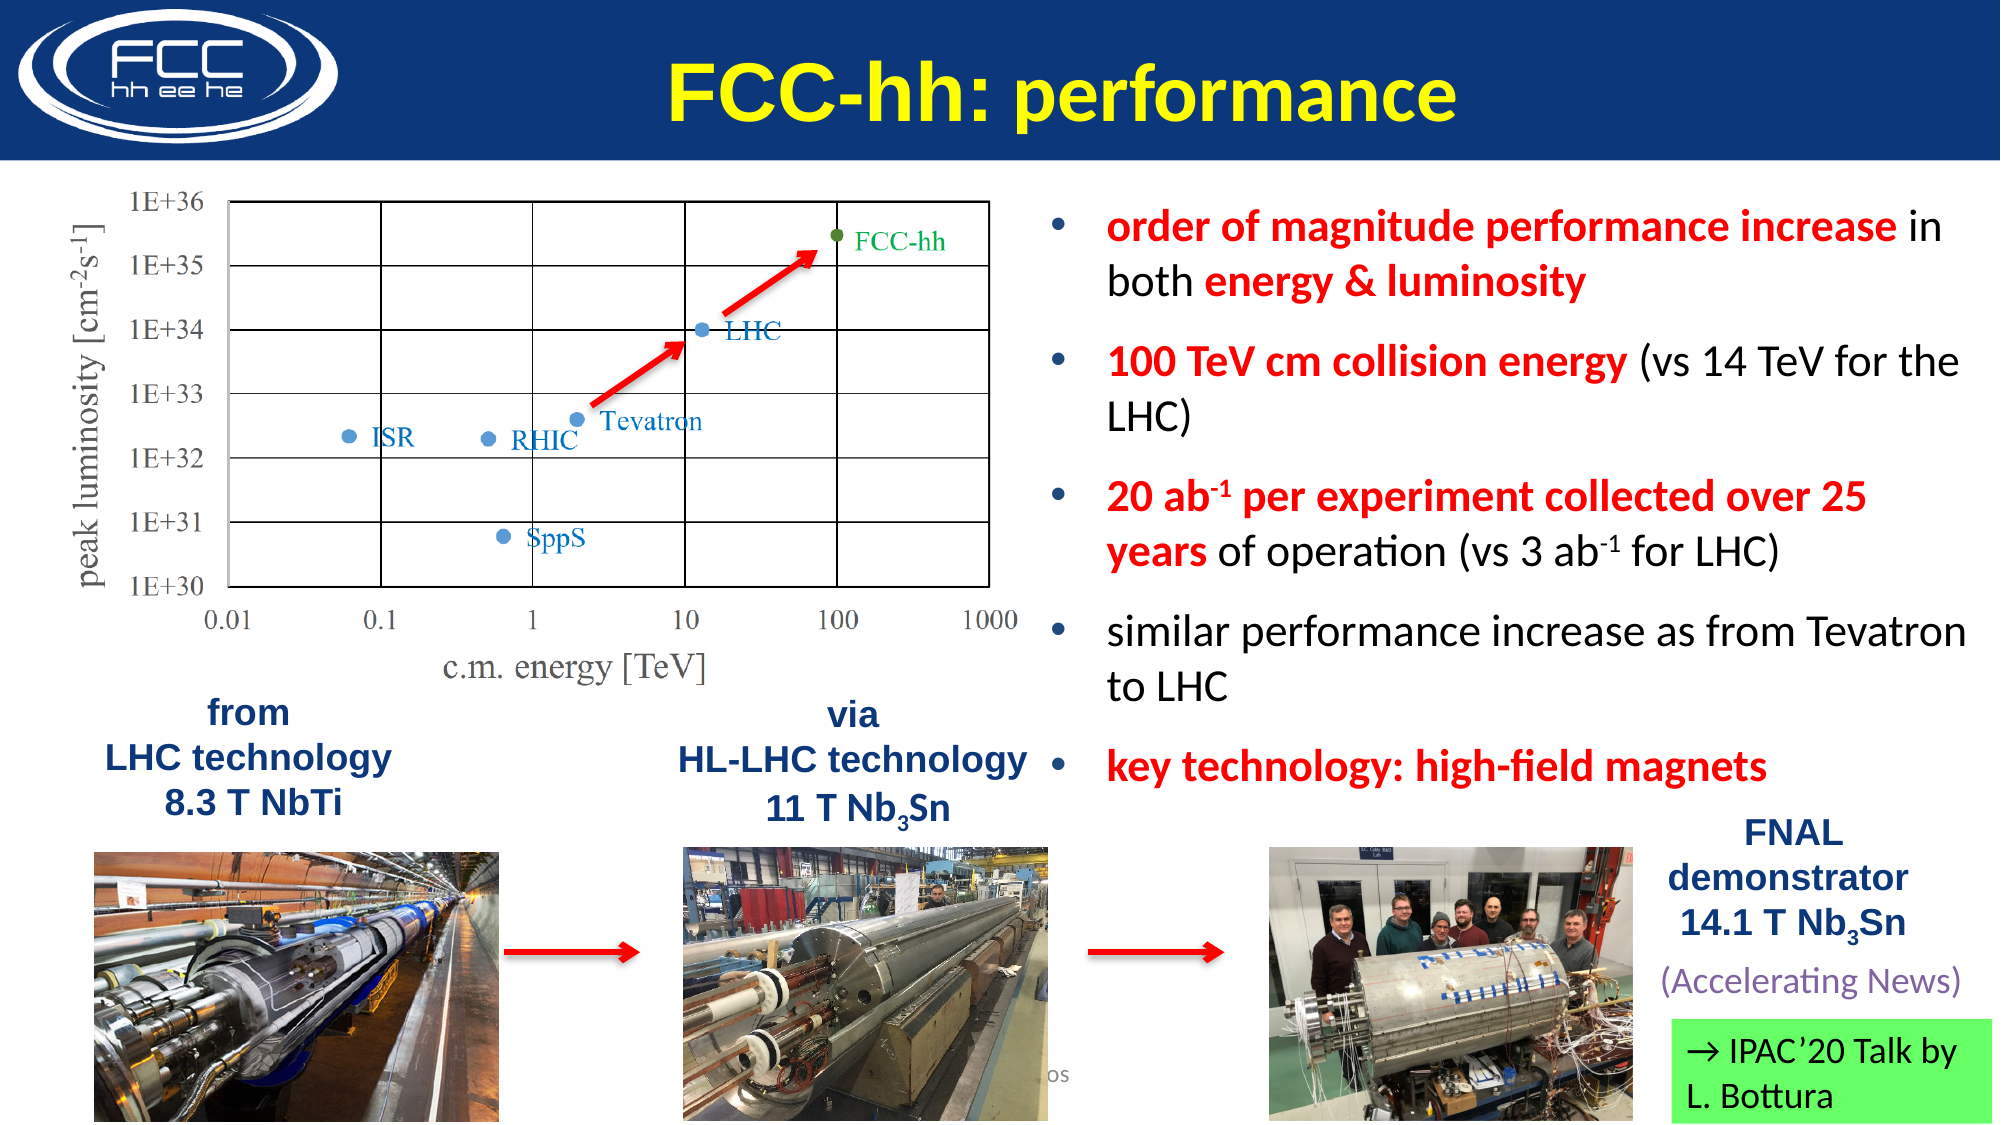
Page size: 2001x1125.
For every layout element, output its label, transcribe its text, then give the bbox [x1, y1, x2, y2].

list order of magnitude performance increase in both energy & luminosity 100 TeV cm collision energy (vs 14 TeV for the LHC) 20 ab-1 per experiment collected over 25 years of operation (vs 3 ab-1 for LHC) similar performance increase as from Tevatron to LHC key technology: high-field magnets [1035, 188, 1993, 906]
picture [10, 6, 345, 147]
picture [55, 184, 1030, 701]
picture [78, 829, 515, 1122]
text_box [723, 249, 819, 315]
text_box from LHC technology 8.3 T NbTi [7, 680, 501, 831]
text_box via HL-LHC technology 11 T Nb3Sn [663, 682, 1054, 844]
text_box FNAL demonstrator 14.1 T Nb3Sn [1642, 800, 1945, 957]
footer M. Koratzinos [1052, 1042, 1263, 1103]
text_box → IPAC’20 Talk by L. Bottura [1671, 1018, 1993, 1124]
text_box (Accelerating News) [1644, 948, 1978, 1008]
picture [1268, 847, 1634, 1121]
text_box FCC-hh: performance [0, 0, 2000, 161]
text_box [590, 341, 686, 406]
picture [683, 847, 1048, 1121]
